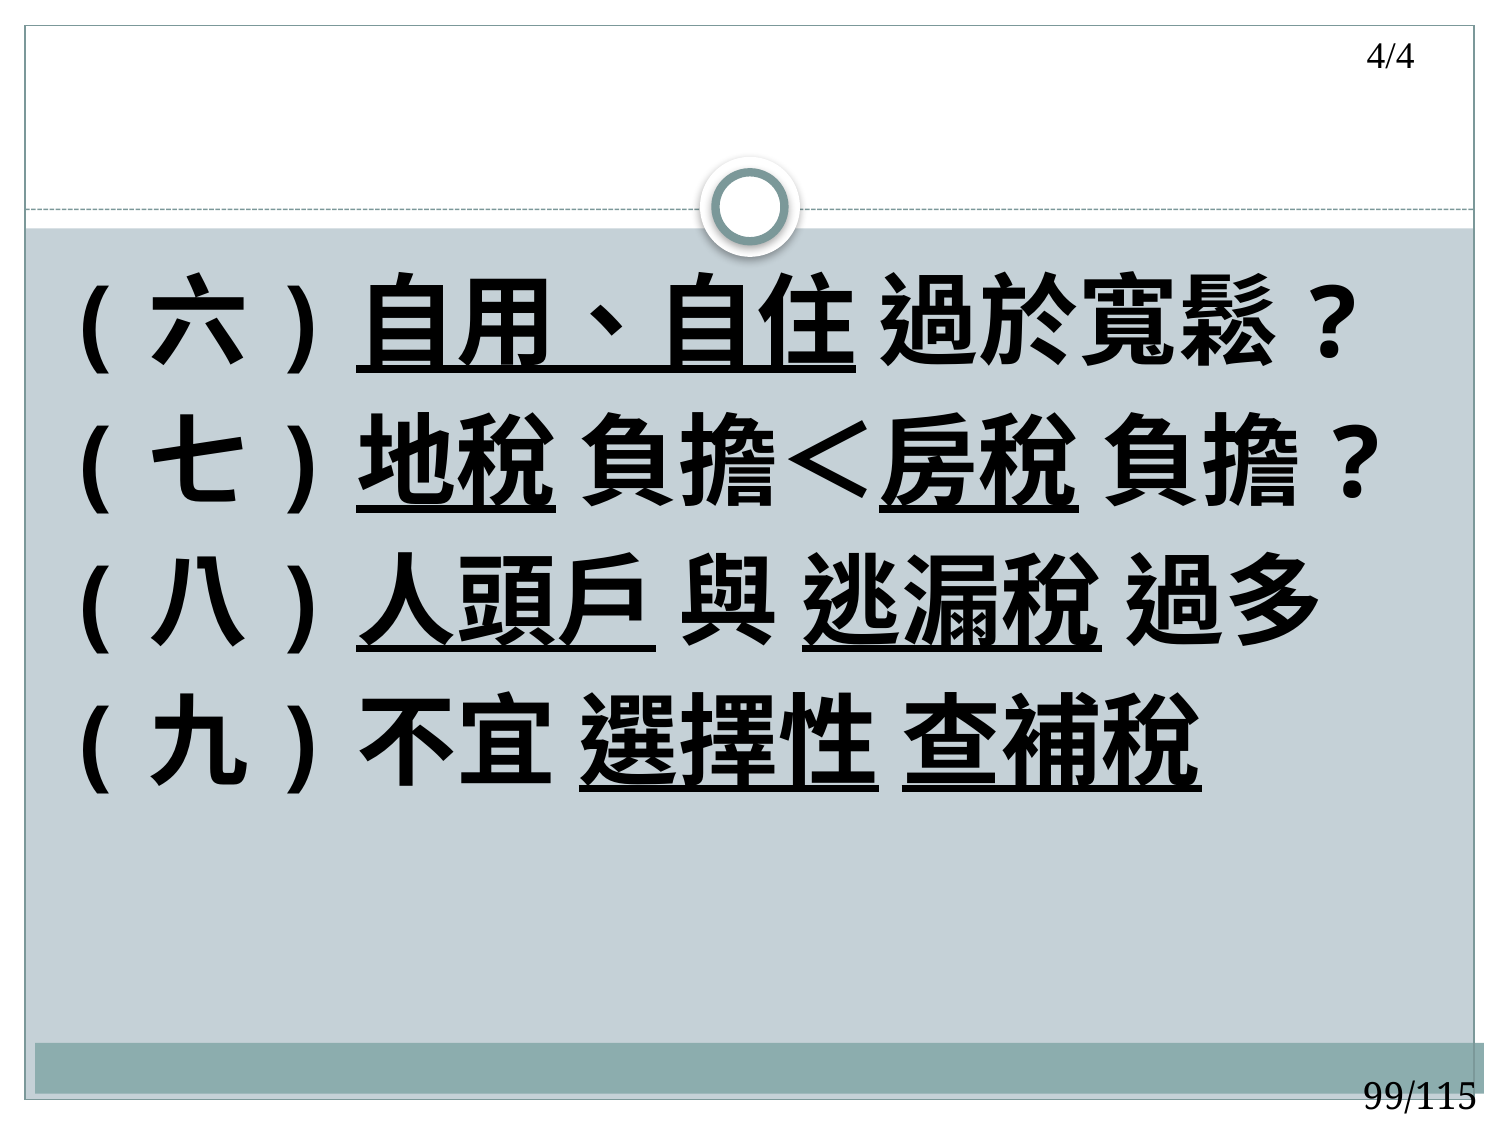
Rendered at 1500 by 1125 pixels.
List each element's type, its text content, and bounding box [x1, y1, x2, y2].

slide_number [715, 168, 791, 241]
text_box 4/4 [1351, 23, 1430, 84]
title [49, 37, 1450, 162]
list (六)自用、自住 過於寬鬆? (七)地稅 負擔＜房稅 負擔? (八)人頭戶 與 逃漏稅 過多 (九)不宜 選擇性 查補稅 [49, 250, 1445, 1001]
